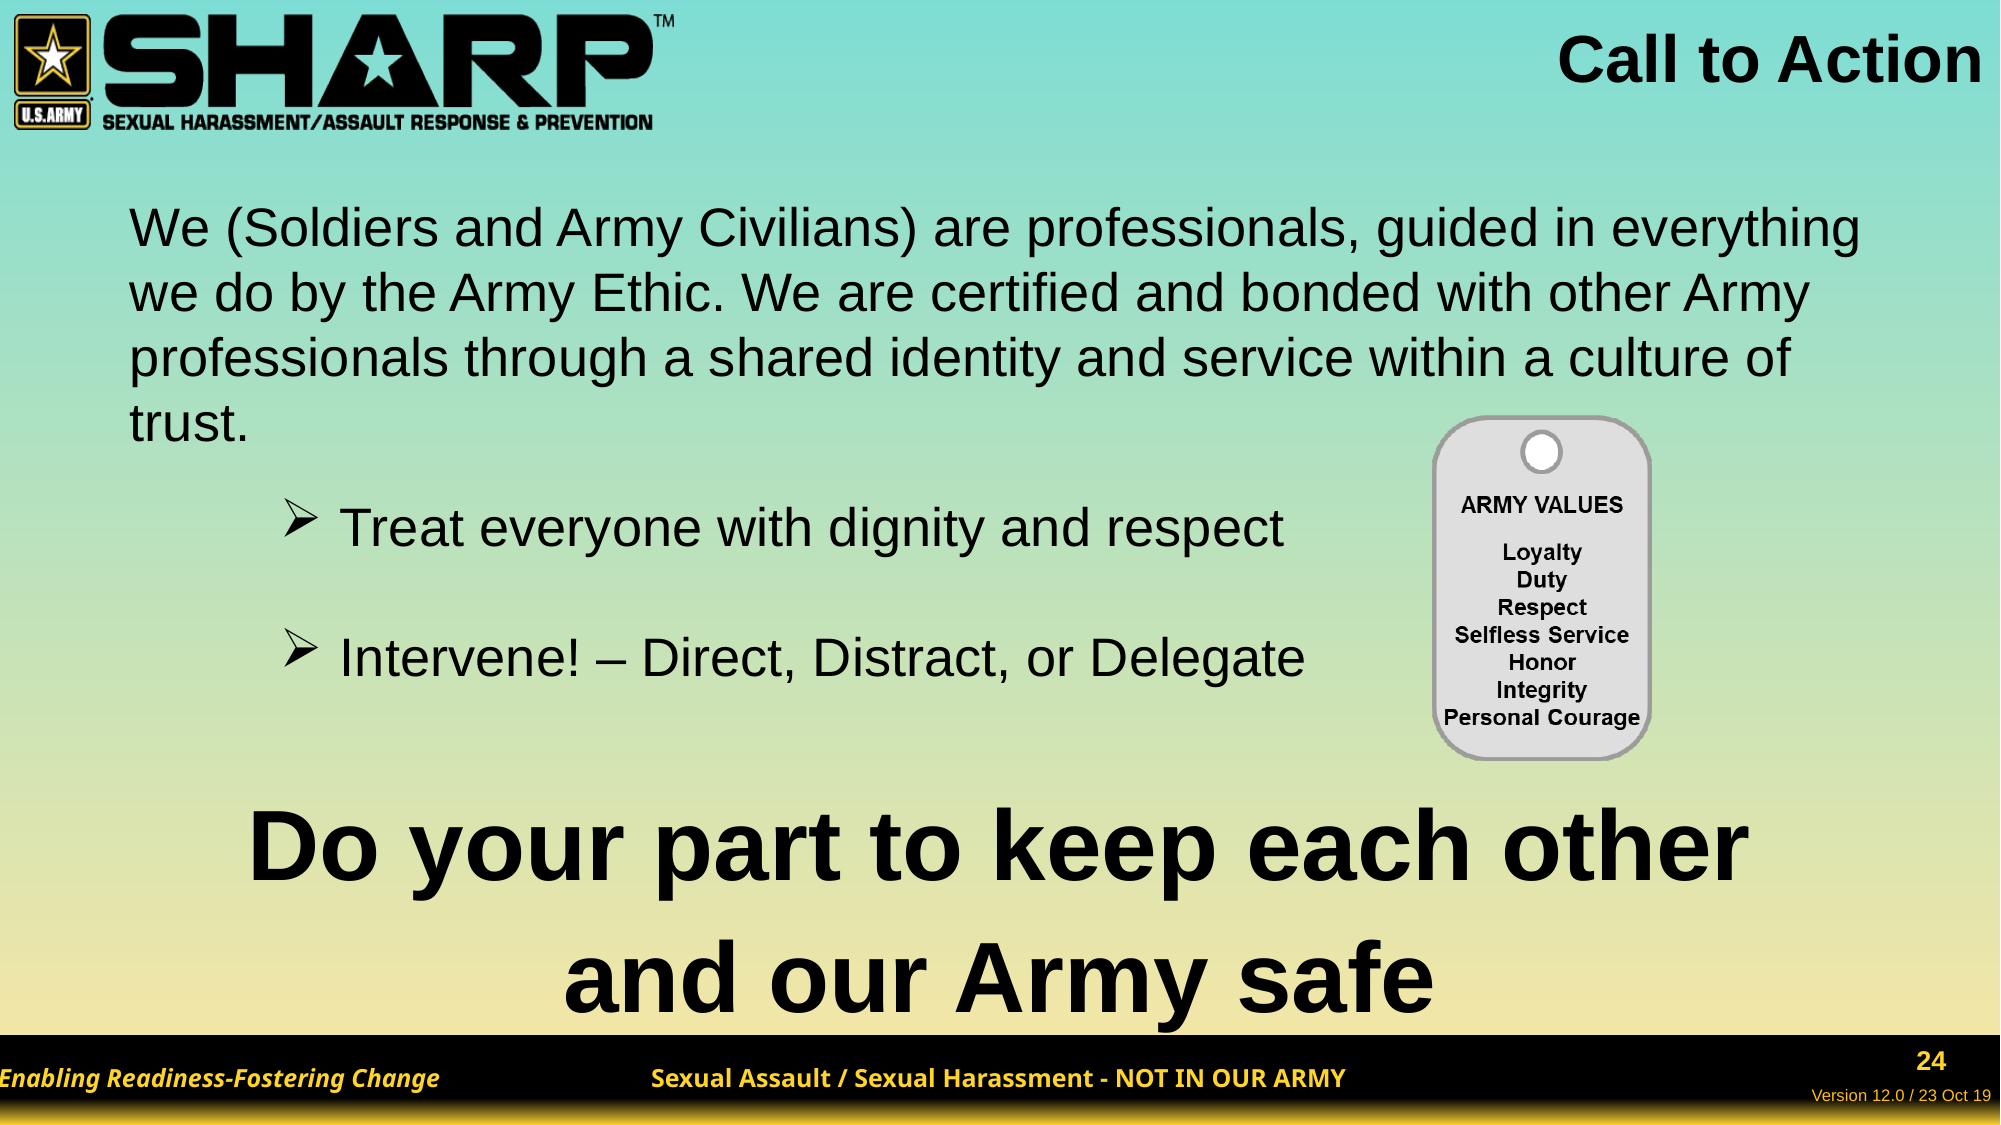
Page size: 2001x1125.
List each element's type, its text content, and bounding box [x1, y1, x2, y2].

text_box Do your part to keep each other and our Army safe [131, 760, 1869, 1040]
picture [1429, 415, 1655, 761]
text_box We (Soldiers and Army Civilians) are professionals, guided in everything we do by the Army Ethic. We are certified and bonded with other Army professionals through a shared identity and service within a culture of trust. Treat everyone with dignity and respect Intervene! – Direct, Distract, or Delegate [114, 185, 1885, 774]
picture [14, 14, 674, 130]
title Call to Action [1059, 16, 2000, 104]
